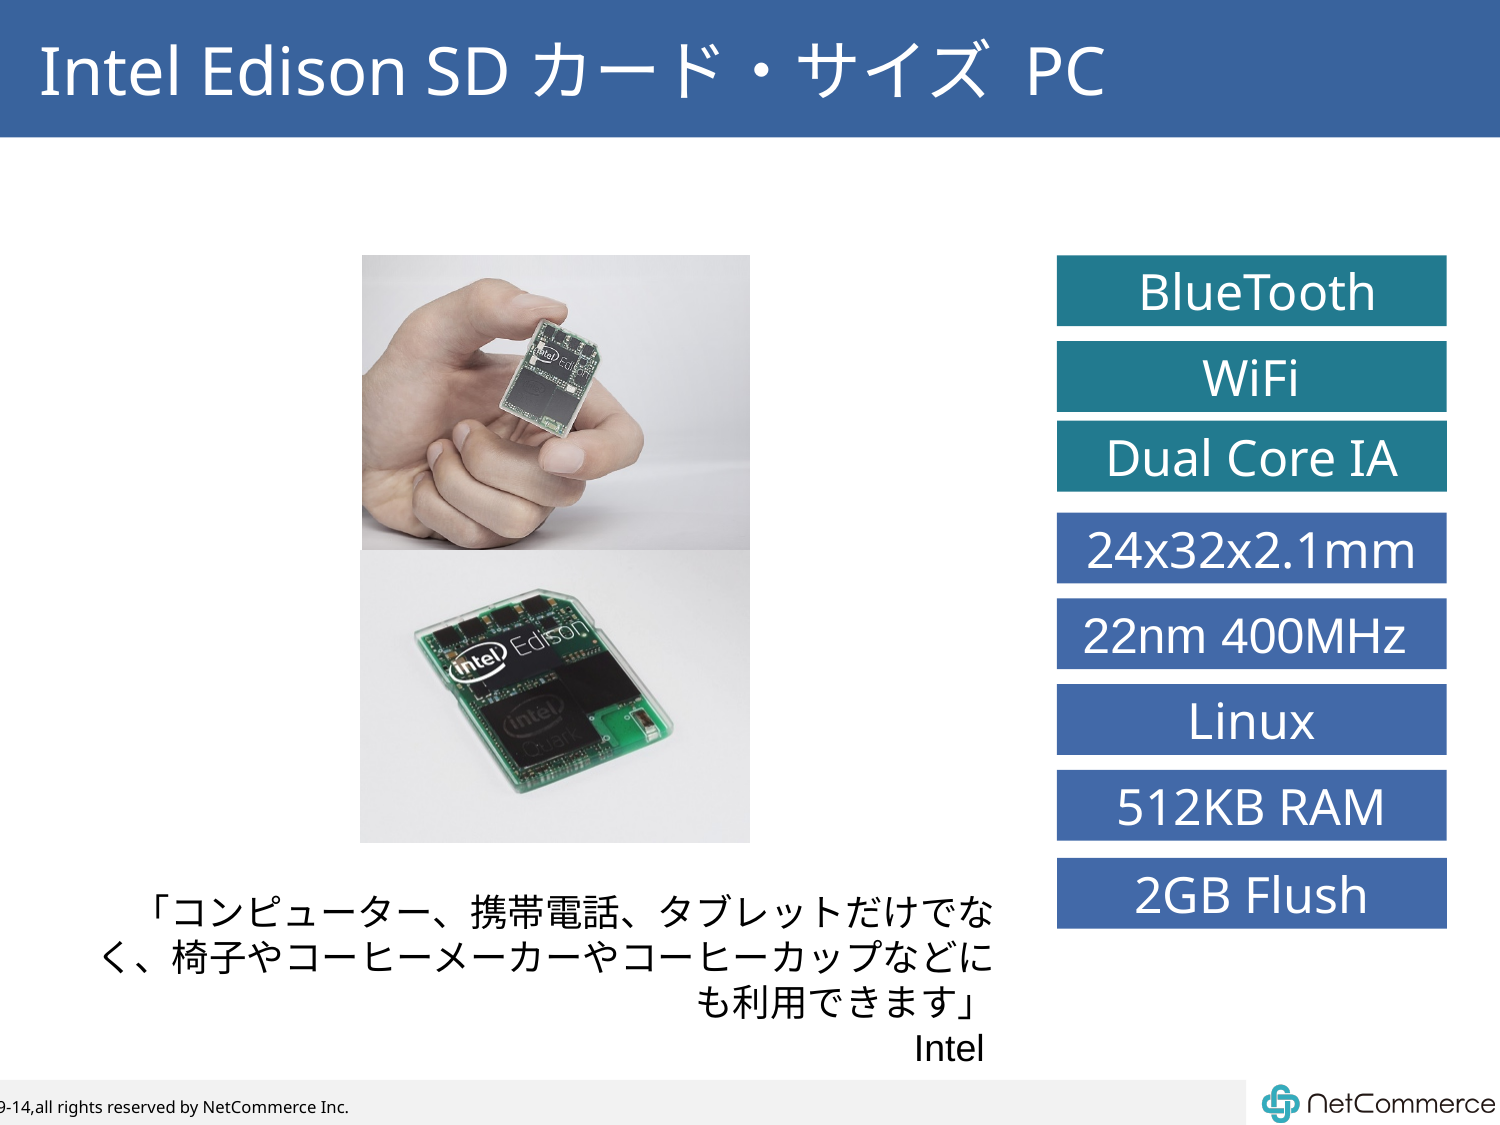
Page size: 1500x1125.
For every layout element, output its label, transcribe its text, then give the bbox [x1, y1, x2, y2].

text_box Linux [1056, 684, 1447, 755]
text_box 512KB RAM [1056, 769, 1447, 841]
picture [1257, 1082, 1495, 1123]
text_box 「コンピューター、携帯電話、タブレットだけでなく、椅子やコーヒーメーカーやコーヒーカップなどにも利用できます」 Intel [76, 881, 1010, 1077]
text_box 22nm 400MHz [1056, 598, 1447, 670]
text_box BlueTooth [1056, 255, 1447, 327]
text_box WiFi [1056, 341, 1447, 412]
title Intel Edison SDカード・サイズ PC [24, 24, 1375, 113]
picture [359, 255, 751, 844]
text_box 24x32x2.1mm [1056, 512, 1447, 584]
text_box Dual Core IA [1057, 420, 1447, 492]
text_box 2GB Flush [1057, 857, 1447, 929]
